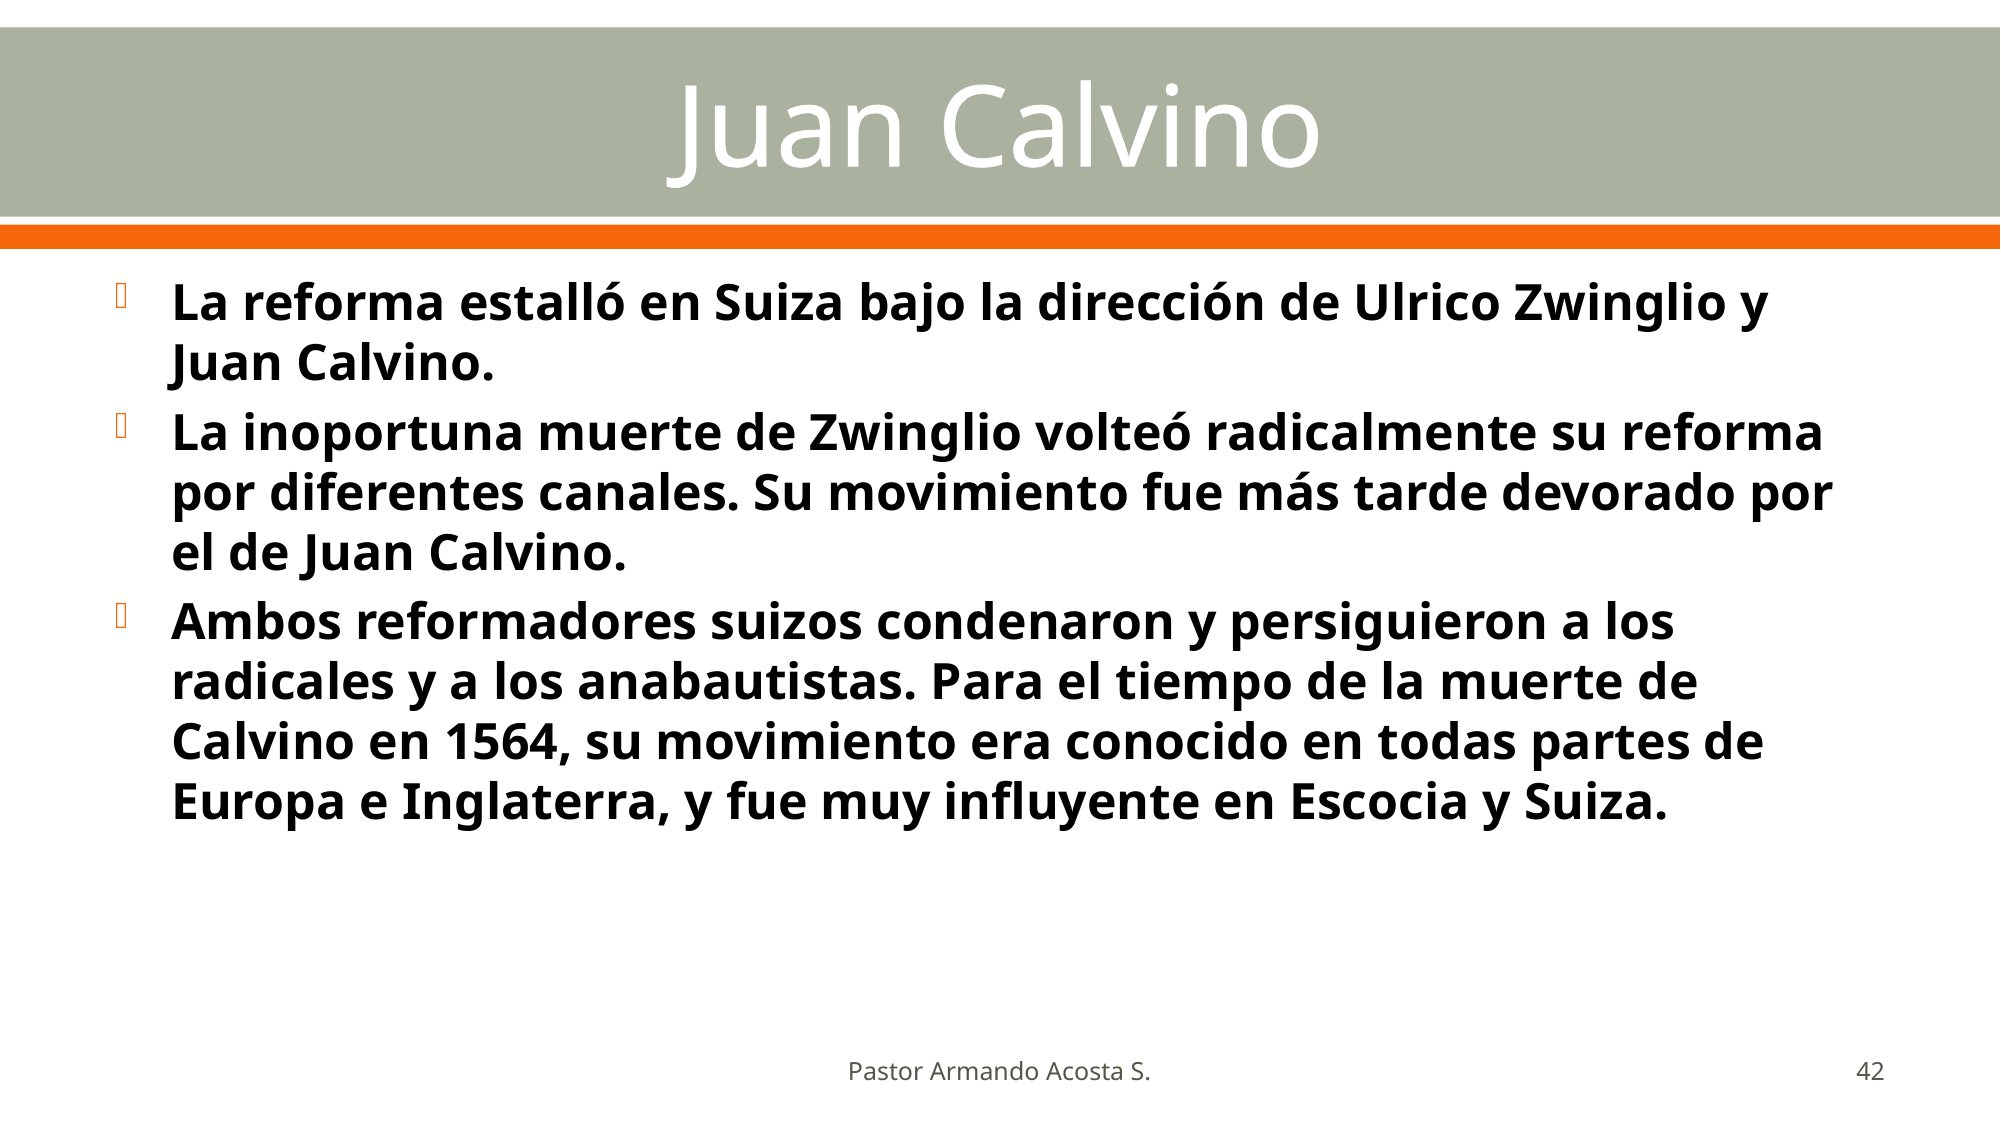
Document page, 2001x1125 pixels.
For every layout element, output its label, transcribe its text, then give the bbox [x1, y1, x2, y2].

footer Pastor Armando Acosta S. [683, 1042, 1317, 1103]
list La reforma estalló en Suiza bajo la dirección de Ulrico Zwinglio y Juan Calvino. La inoportuna muerte de Zwinglio volteó radicalmente su reforma por diferentes canales. Su movimiento fue más tarde devorado por el de Juan Calvino. Ambos reformadores suizos condenaron y persiguieron a los radicales y a los anabautistas. Para el tiempo de la muerte de Calvino en 1564, su movimiento era conocido en todas partes de Europa e Inglaterra, y fue muy influyente en Escocia y Suiza. [99, 262, 1900, 1005]
slide_number 42 [1433, 1042, 1900, 1103]
title Juan Calvino [99, 29, 1900, 213]
